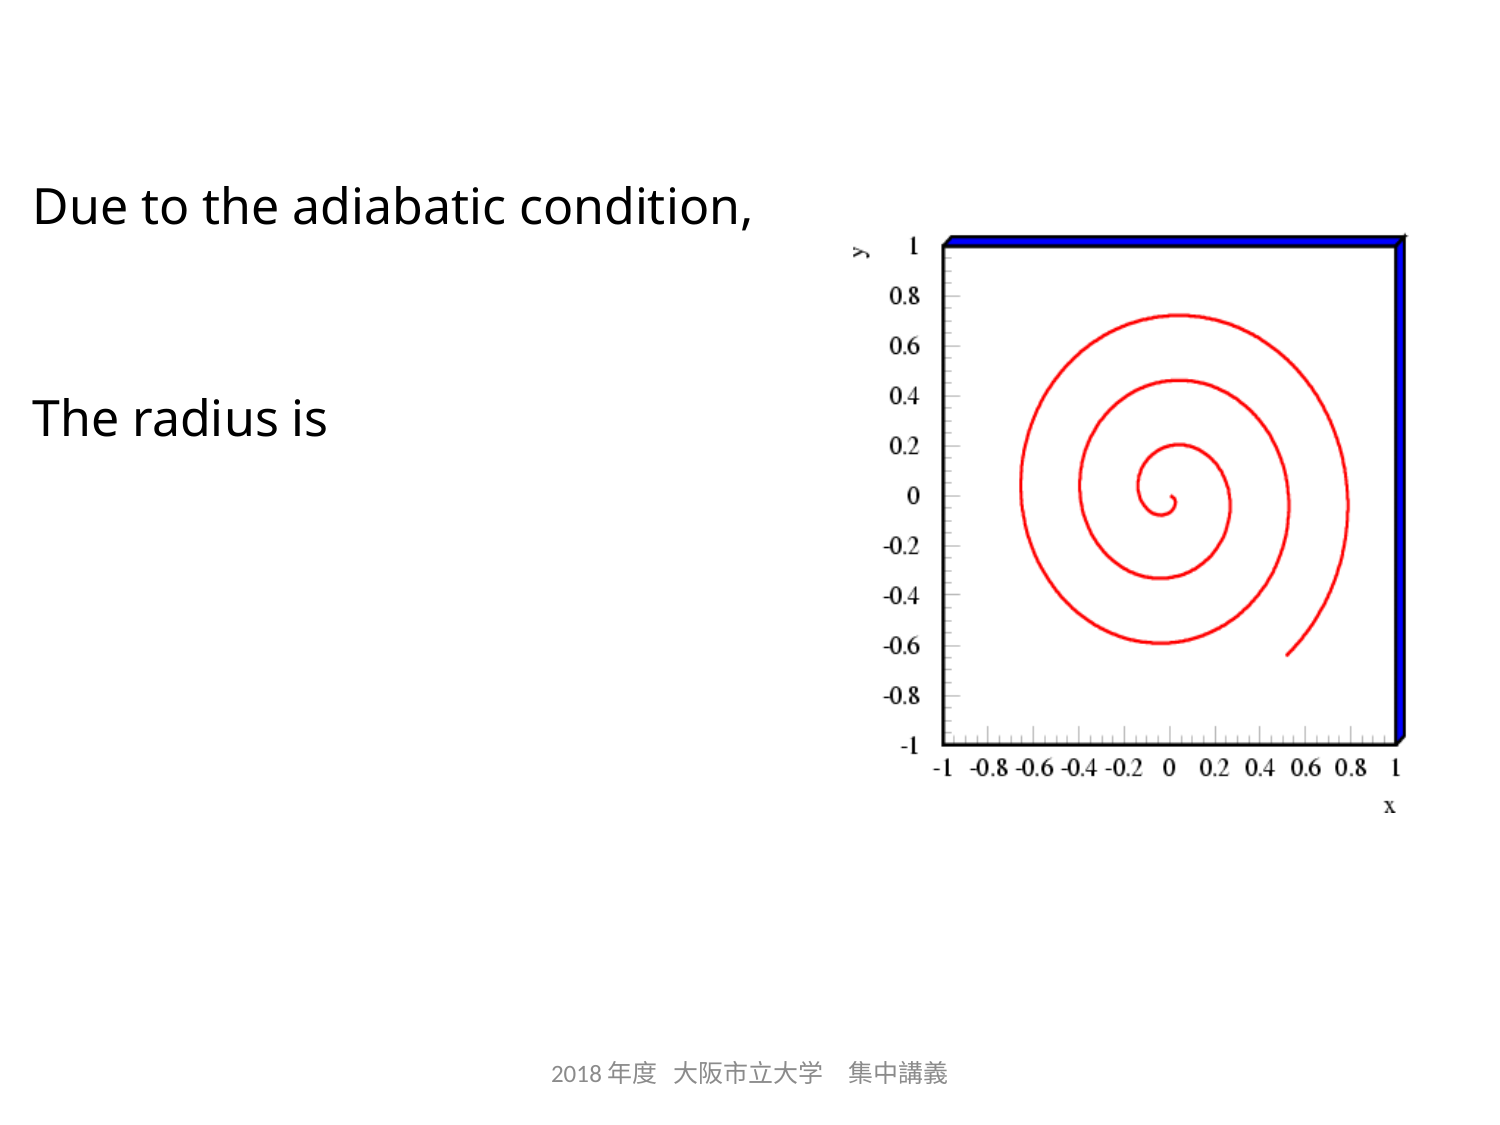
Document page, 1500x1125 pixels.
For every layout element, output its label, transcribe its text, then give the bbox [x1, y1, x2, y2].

footer 2018年度 大阪市立大学 集中講義 [512, 1042, 988, 1103]
picture [851, 230, 1409, 813]
